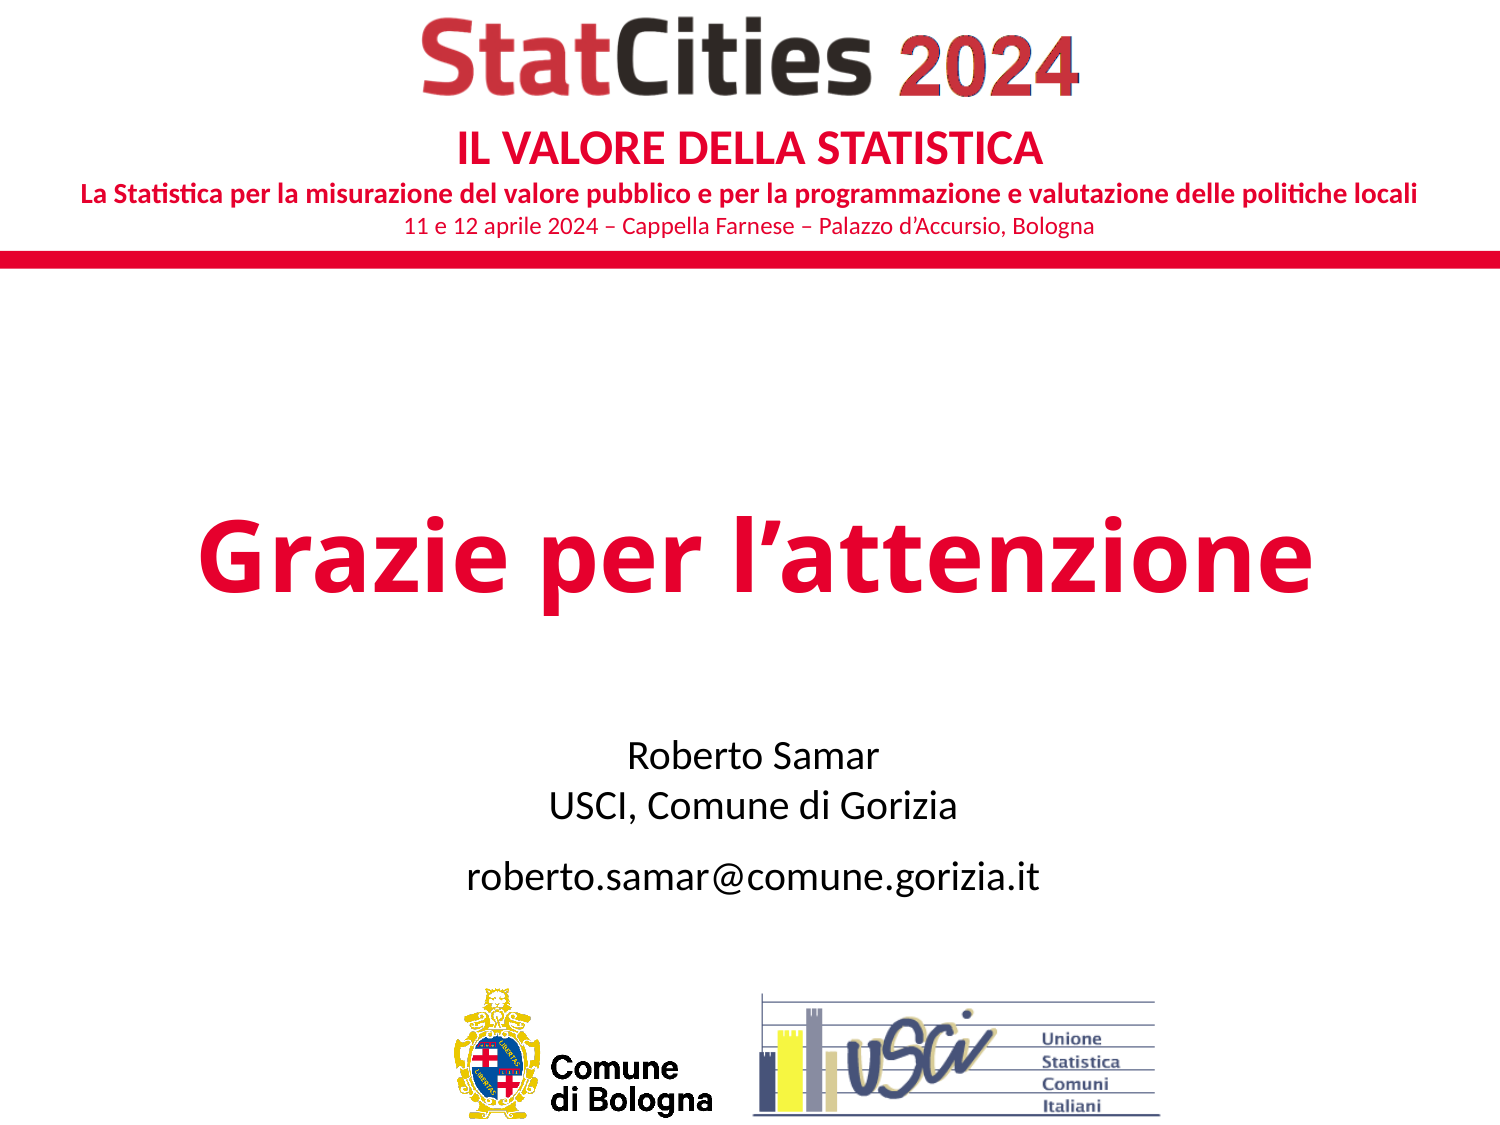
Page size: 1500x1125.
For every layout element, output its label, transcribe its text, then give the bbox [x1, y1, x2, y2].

title Grazie per l’attenzione [137, 275, 1376, 622]
subtitle Roberto Samar USCI, Comune di Gorizia roberto.samar@comune.gorizia.it [134, 720, 1373, 946]
picture [748, 989, 1164, 1121]
picture [454, 988, 712, 1119]
picture [416, 6, 1084, 101]
